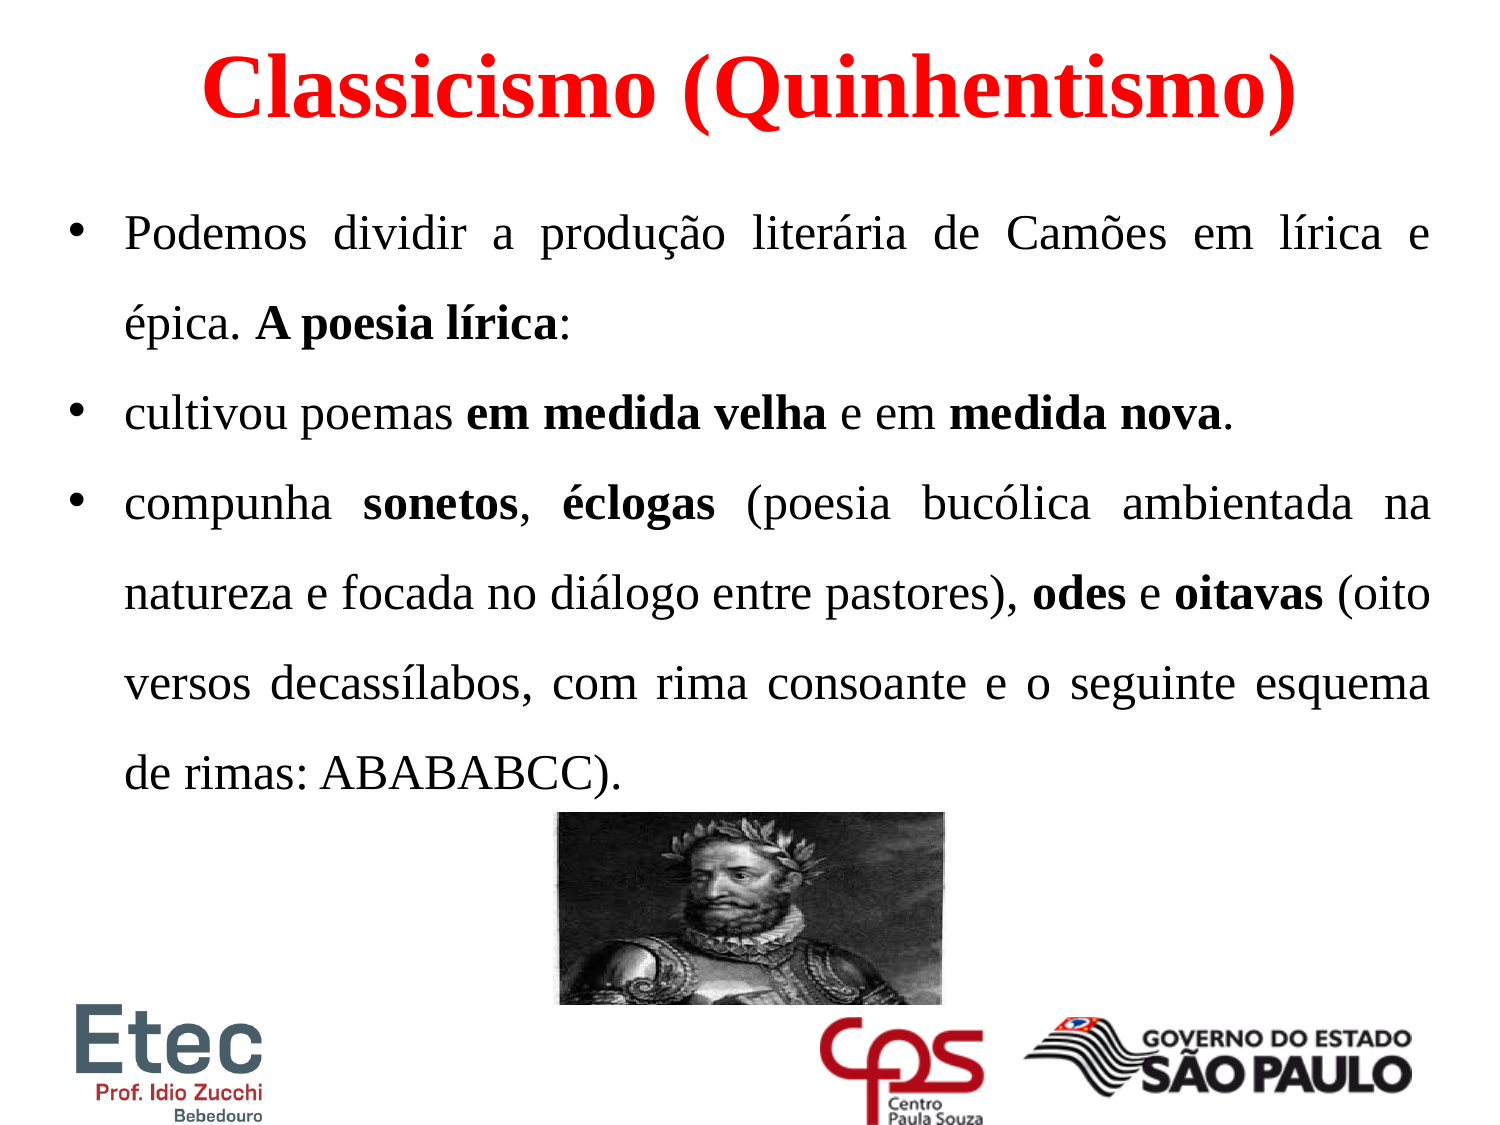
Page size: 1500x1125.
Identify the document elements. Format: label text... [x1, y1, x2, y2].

text_box [708, 102, 792, 133]
title Classicismo (Quinhentismo) [75, 45, 1425, 118]
picture [820, 1016, 1412, 1125]
text_box [734, 165, 766, 286]
picture [553, 811, 947, 1005]
picture [76, 1004, 262, 1122]
list Podemos dividir a produção literária de Camões em lírica e épica. A poesia lírica: cultivou poemas em medida velha e em medida nova. compunha sonetos, éclogas (poesia bucólica ambientada na natureza e focada no diálogo entre pastores), odes e oitavas (oito versos decassílabos, com rima consoante e o seguinte esquema de rimas: ABABABCC). [53, 162, 1447, 1017]
